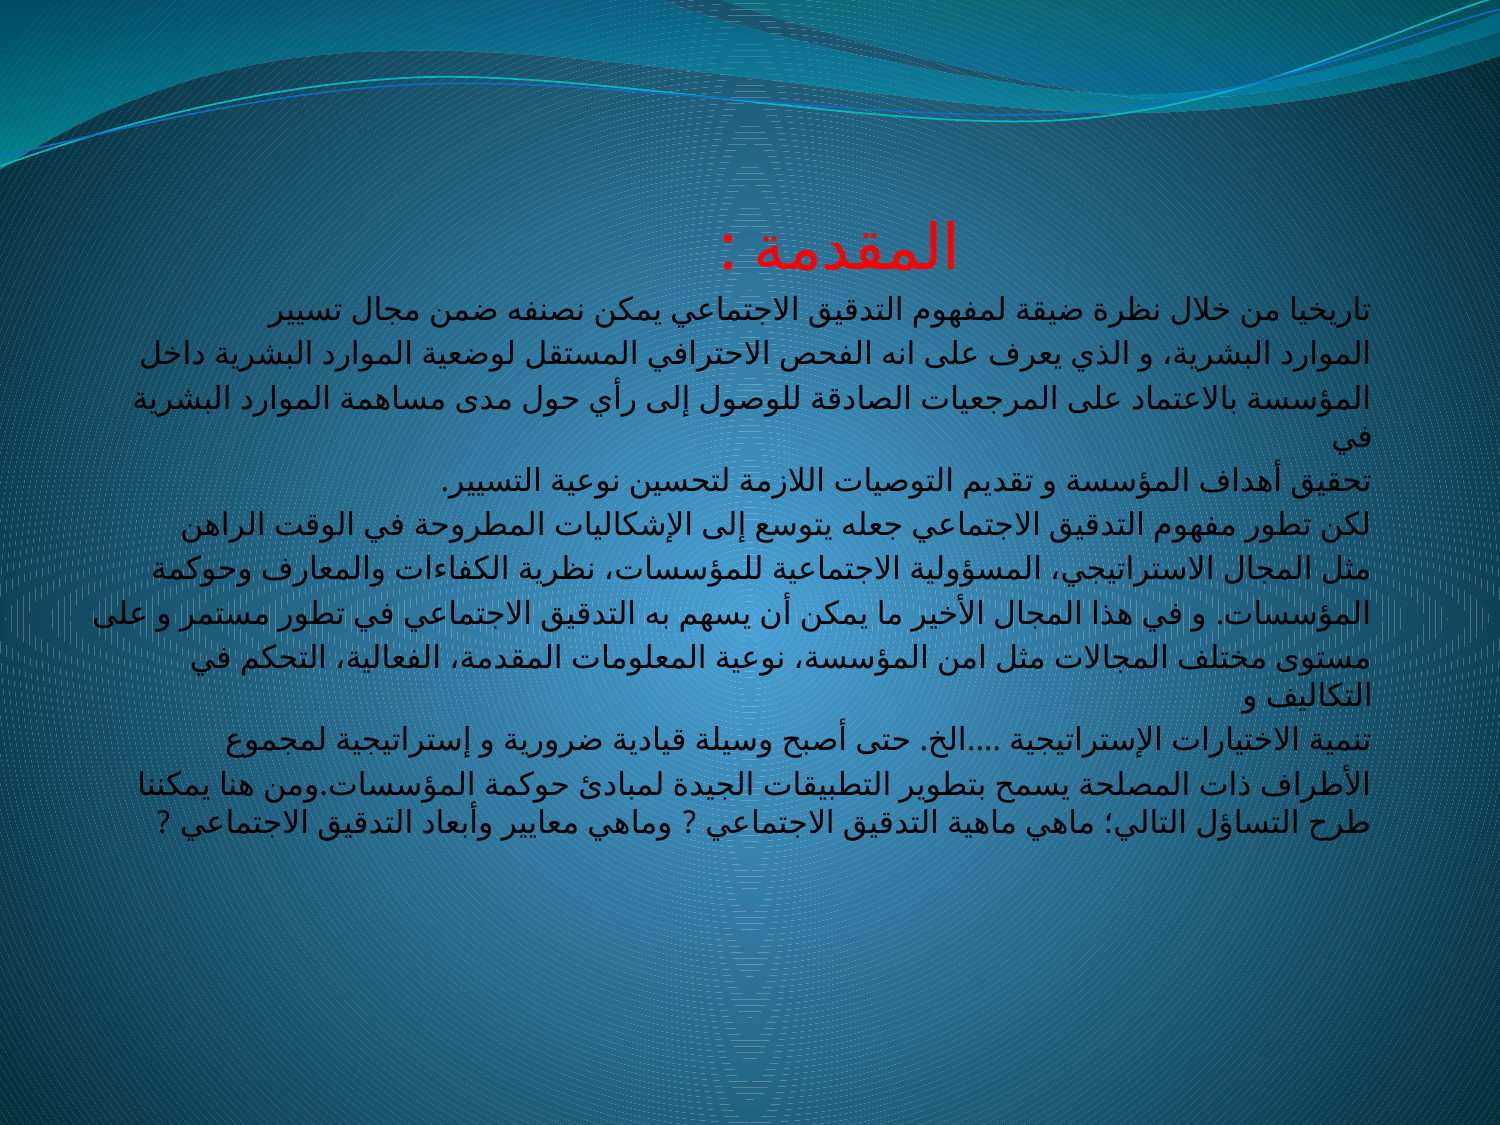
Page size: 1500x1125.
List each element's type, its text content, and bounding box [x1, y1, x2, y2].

subtitle المقدمة : تاريخيا من خلال نظرة ضيقة لمفهوم التدقيق الاجتماعي يمكن نصنفه ضمن مجال تسيير الموارد البشرية، و الذي يعرف على انه الفحص الاحترافي المستقل لوضعية الموارد البشرية داخل المؤسسة بالاعتماد على المرجعيات الصادقة للوصول إلى رأي حول مدى مساهمة الموارد البشرية في تحقيق أهداف المؤسسة و تقديم التوصيات اللازمة لتحسين نوعية التسيير. لكن تطور مفهوم التدقيق الاجتماعي جعله يتوسع إلى الإشكاليات المطروحة في الوقت الراهن مثل المجال الاستراتيجي، المسؤولية الاجتماعية للمؤسسات، نظرية الكفاءات والمعارف وحوكمة المؤسسات. و في هذا المجال الأخير ما يمكن أن يسهم به التدقيق الاجتماعي في تطور مستمر و على مستوى مختلف المجالات مثل امن المؤسسة، نوعية المعلومات المقدمة، الفعالية، التحكم في التكاليف و تنمية الاختيارات الإستراتيجية ....الخ. حتى أصبح وسيلة قيادية ضرورية و إستراتيجية لمجموع الأطراف ذات المصلحة يسمح بتطوير التطبيقات الجيدة لمبادئ حوكمة المؤسسات.ومن هنا يمكننا طرح التساؤل التالي؛ ماهي ماهية التدقيق الاجتماعي ? وماهي معايير وأبعاد التدقيق الاجتماعي ? [87, 199, 1376, 1008]
